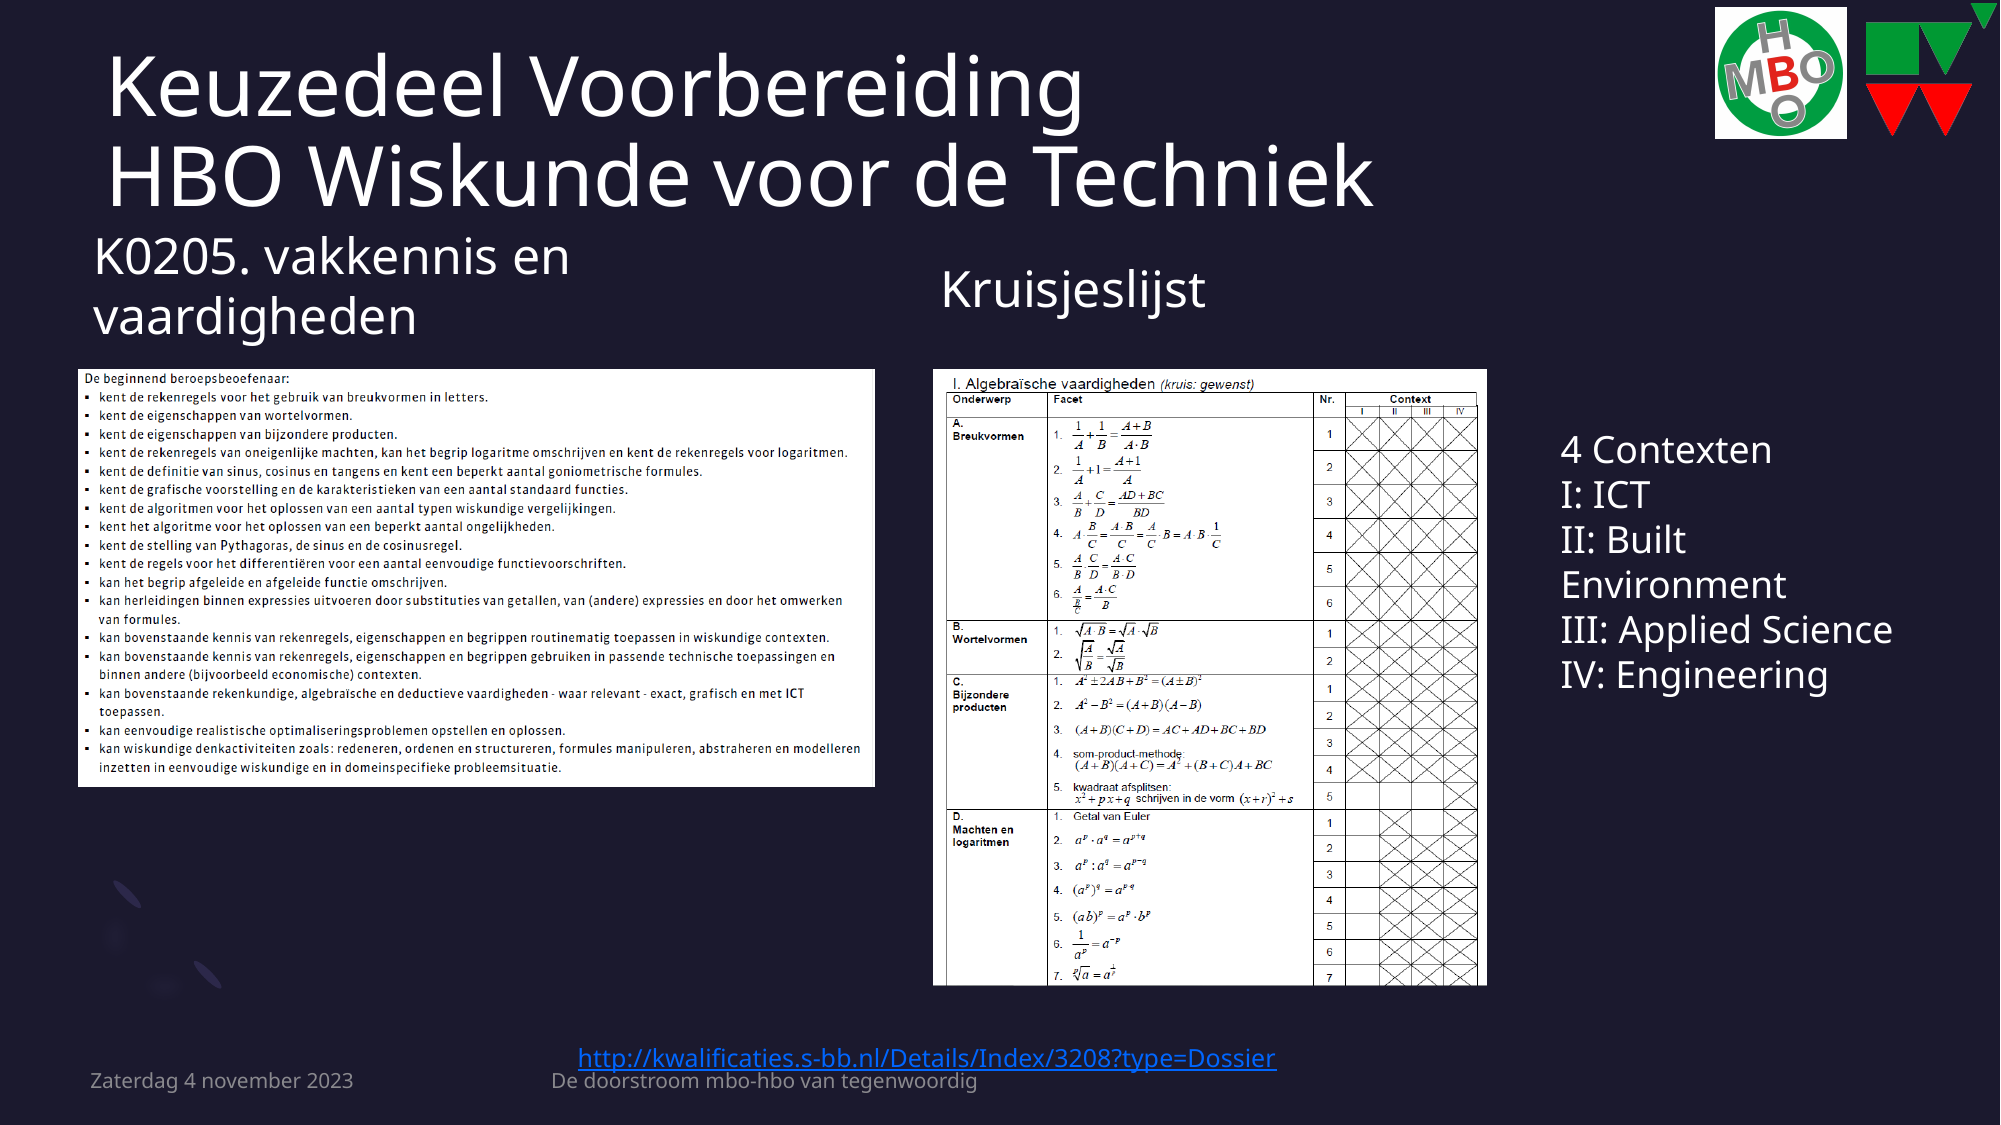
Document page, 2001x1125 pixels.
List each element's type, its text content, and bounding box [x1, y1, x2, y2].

text_box Kruisjeslijst [925, 250, 1611, 326]
picture [78, 369, 875, 787]
picture [933, 369, 1487, 986]
title Keuzedeel Voorbereiding HBO Wiskunde voor de Techniek [105, 44, 1454, 208]
footer De doorstroom mbo-hbo van tegenwoordig [551, 1067, 1598, 1093]
picture [1714, 7, 1847, 140]
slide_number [90, 1067, 522, 1093]
text_box K0205. vakkennis en vaardigheden [78, 216, 764, 352]
picture [1865, 1, 1998, 139]
text_box 4 Contexten I: ICT II: Built Environment III: Applied Science IV: Engineering [1545, 418, 1912, 704]
text_box http://kwalificaties.s-bb.nl/Details/Index/3208?type=Dossier [562, 1034, 1520, 1067]
